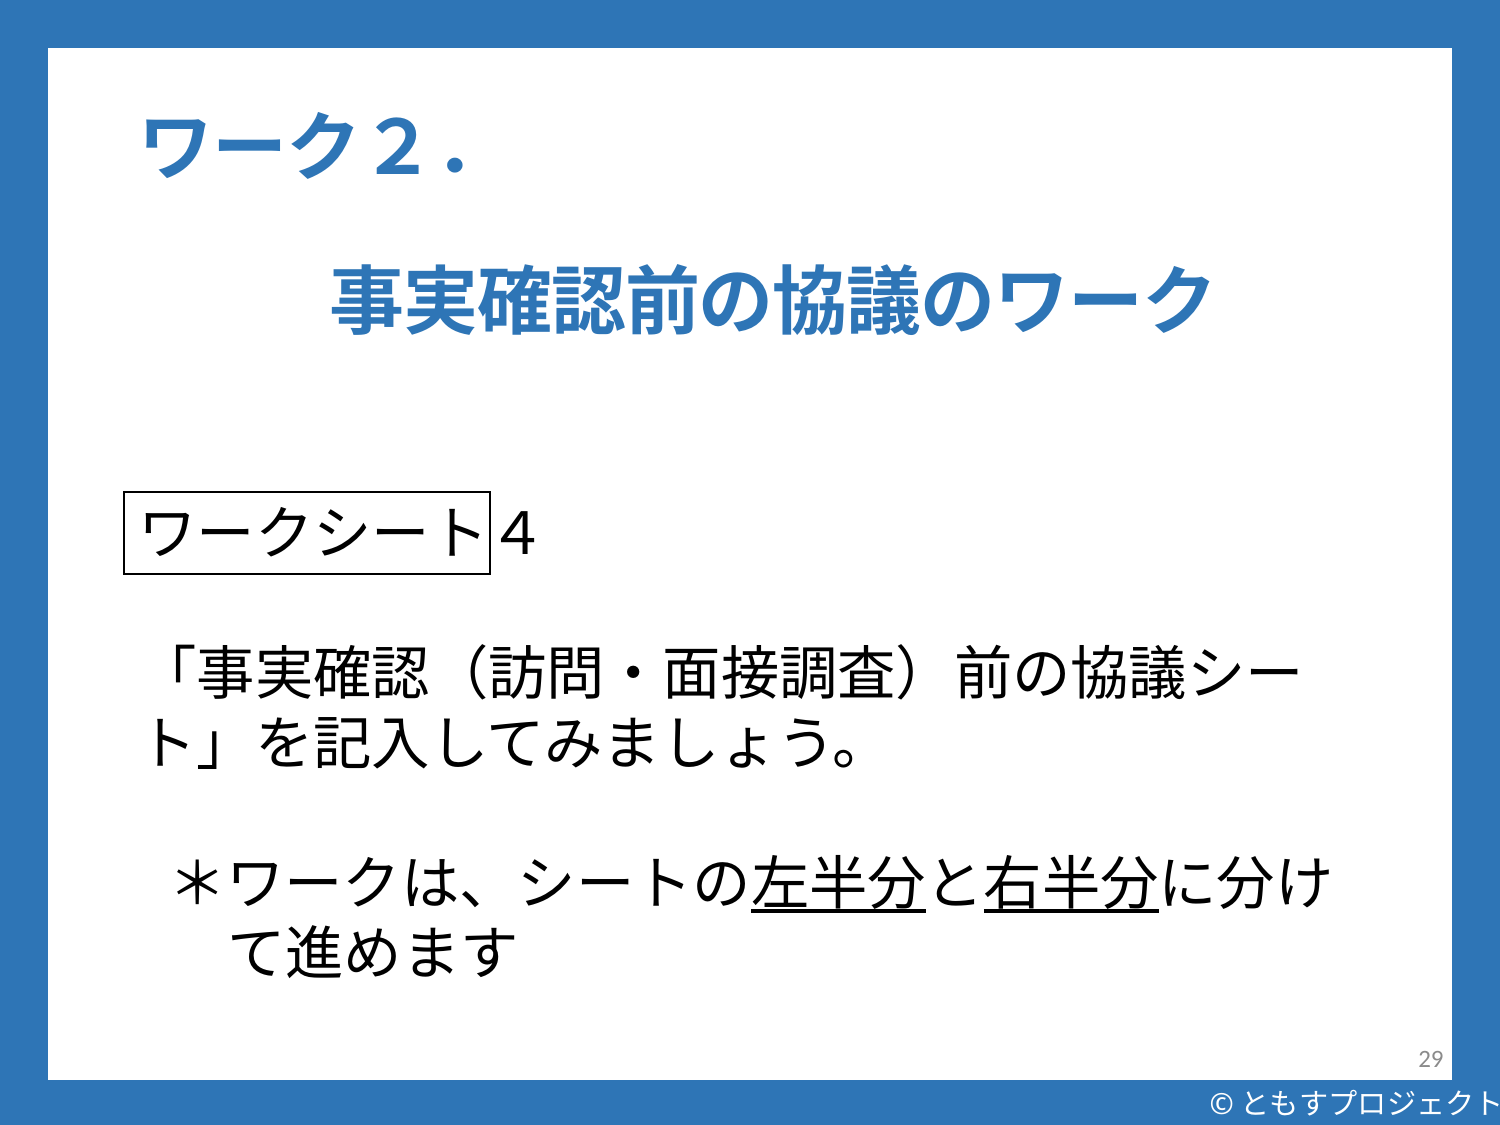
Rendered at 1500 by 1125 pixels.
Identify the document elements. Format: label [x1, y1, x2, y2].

text_box [22, 22, 1500, 1125]
